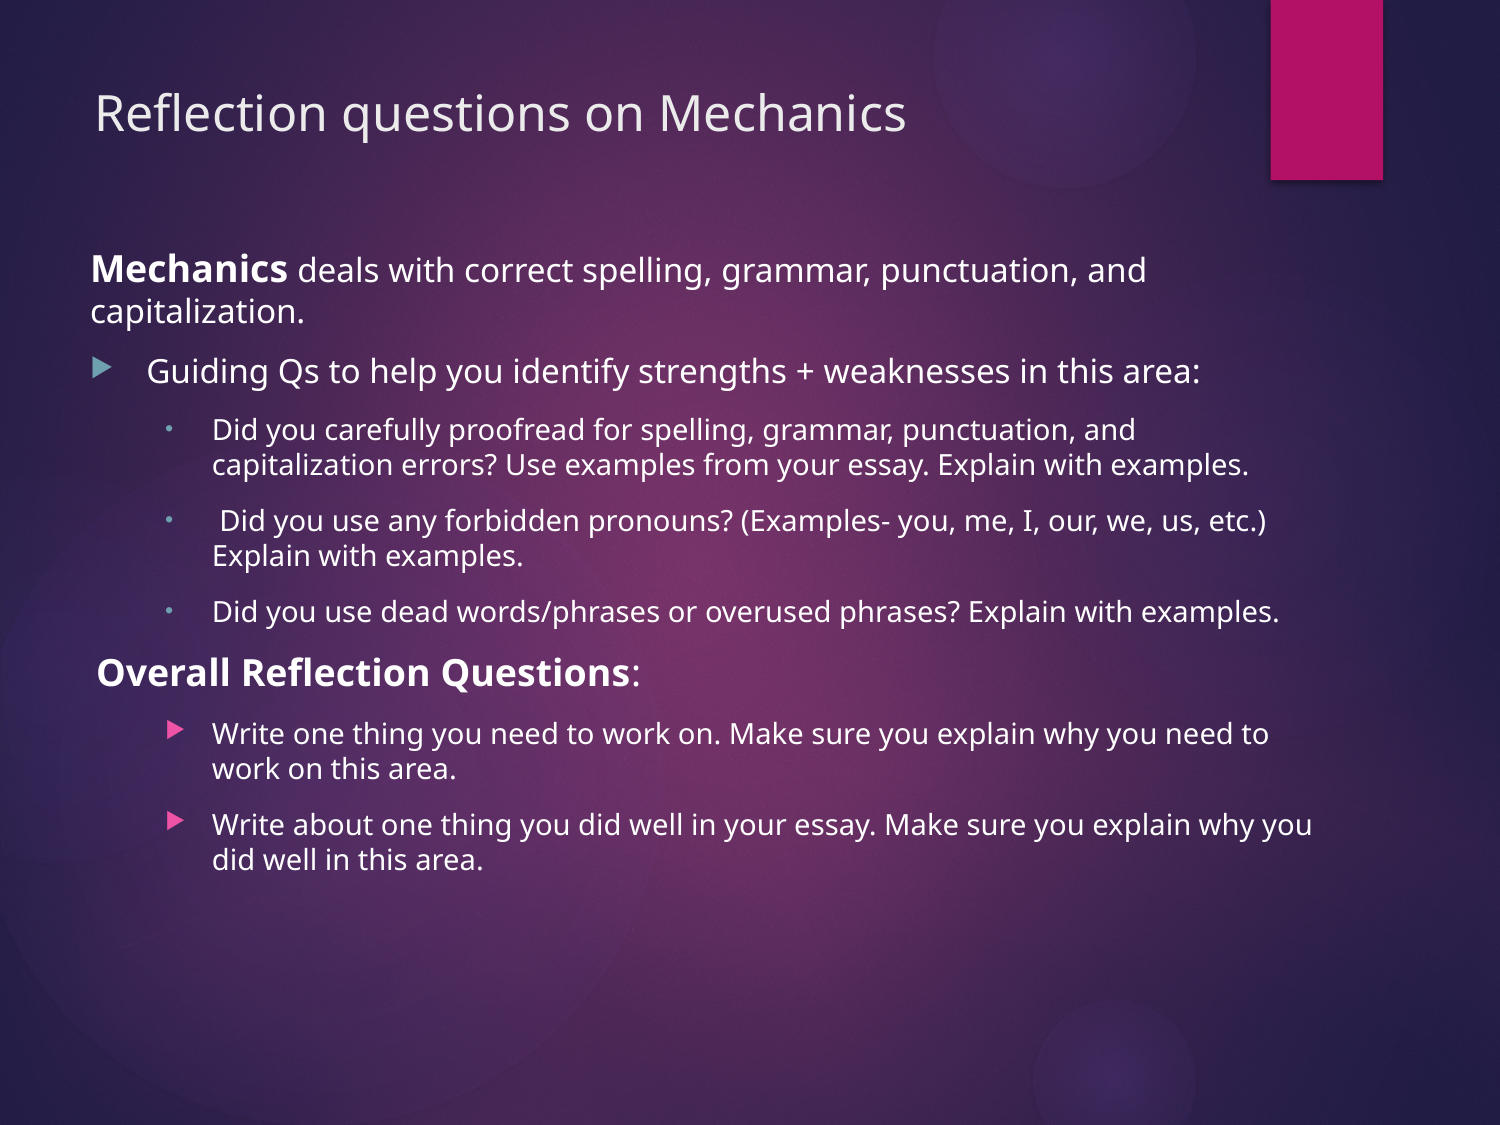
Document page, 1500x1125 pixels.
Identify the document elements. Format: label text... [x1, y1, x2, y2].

list Mechanics deals with correct spelling, grammar, punctuation, and capitalization. Guiding Qs to help you identify strengths + weaknesses in this area: Did you carefully proofread for spelling, grammar, punctuation, and capitalization errors? Use examples from your essay. Explain with examples. Did you use any forbidden pronouns? (Examples- you, me, I, our, we, us, etc.) Explain with examples. Did you use dead words/phrases or overused phrases? Explain with examples. Overall Reflection Questions: Write one thing you need to work on. Make sure you explain why you need to work on this area. Write about one thing you did well in your essay. Make sure you explain why you did well in this area. [75, 237, 1350, 1005]
title Reflection questions on Mechanics [79, 74, 1237, 237]
